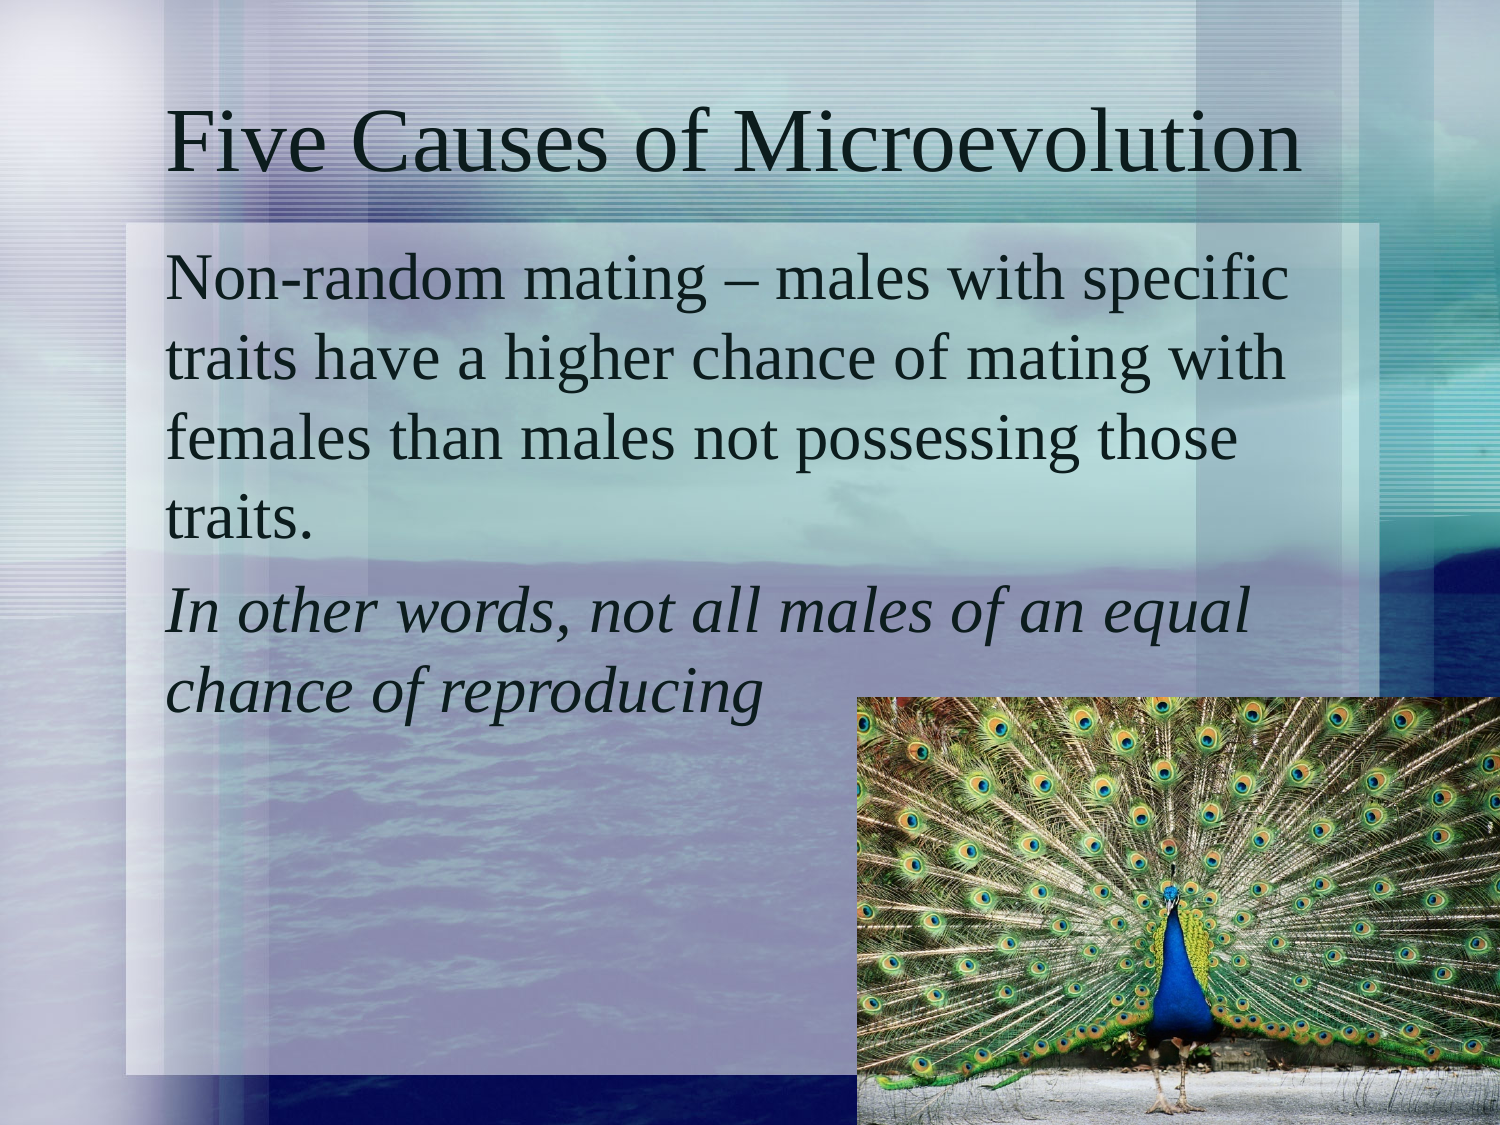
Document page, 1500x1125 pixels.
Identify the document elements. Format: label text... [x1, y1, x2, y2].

title Five Causes of Microevolution [149, 44, 1426, 226]
picture [0, 0, 1500, 1125]
list Non-random mating – males with specific traits have a higher chance of mating with females than males not possessing those traits. In other words, not all males of an equal chance of reproducing [149, 224, 1363, 1006]
